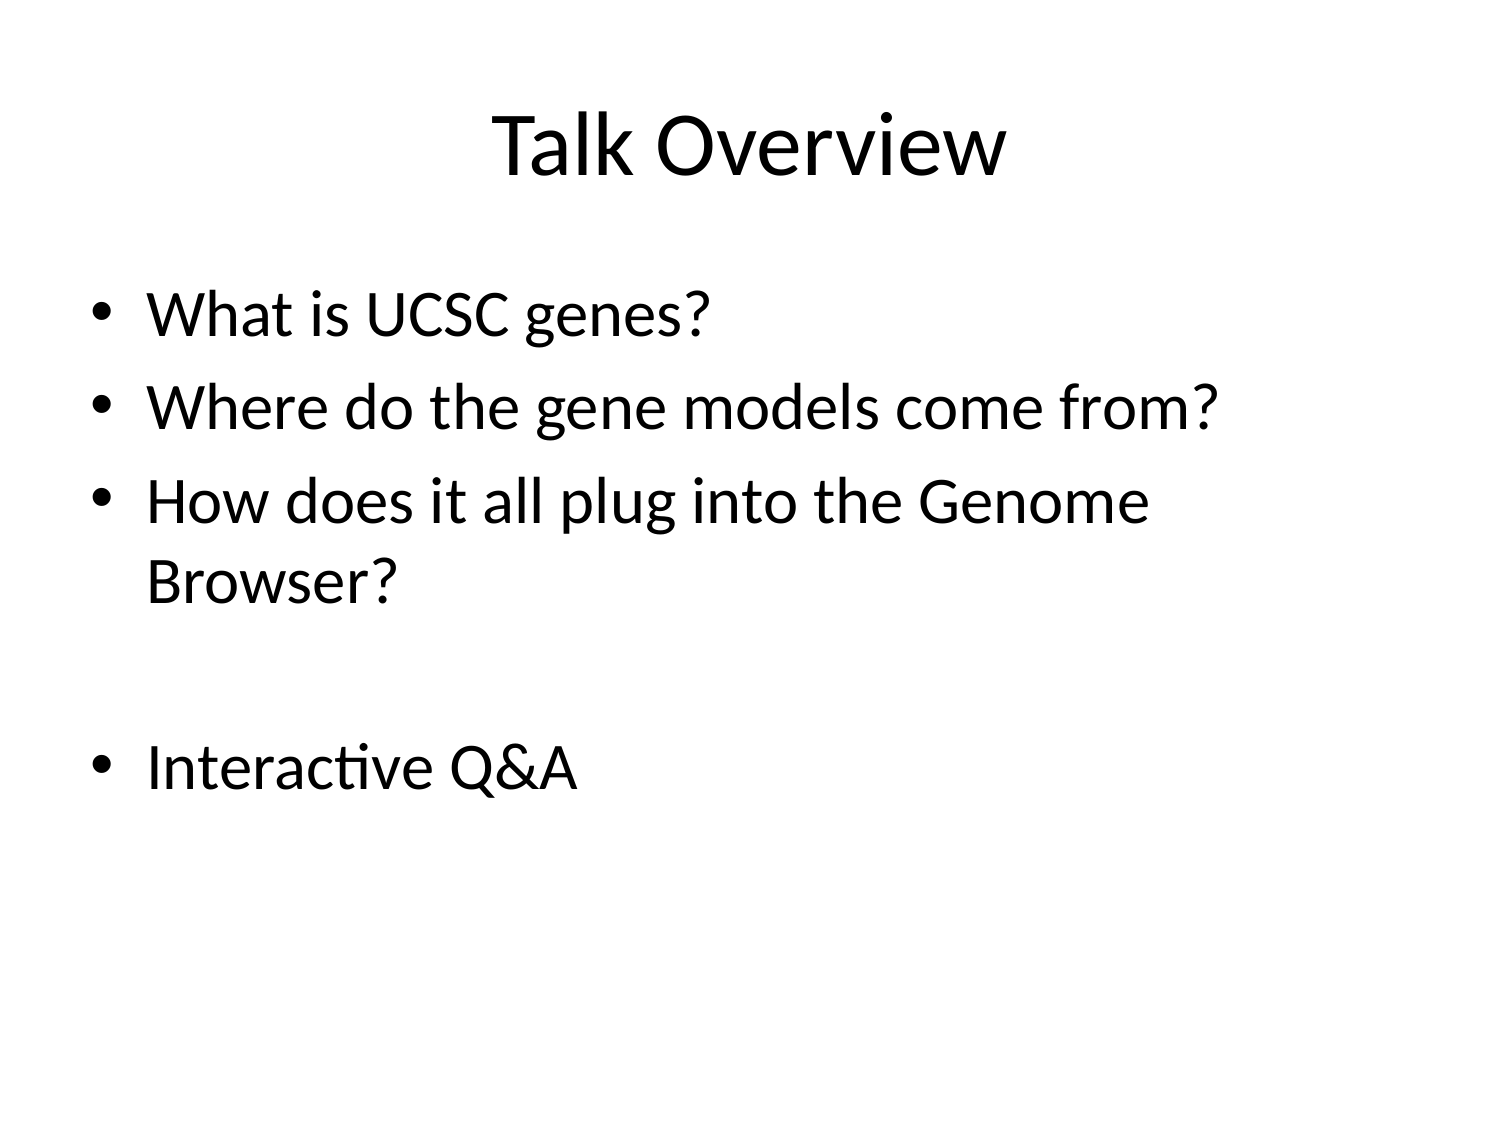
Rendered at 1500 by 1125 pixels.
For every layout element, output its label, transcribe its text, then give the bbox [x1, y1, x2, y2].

title Talk Overview [75, 45, 1425, 233]
list What is UCSC genes? Where do the gene models come from? How does it all plug into the Genome Browser? Interactive Q&A [75, 262, 1425, 1005]
